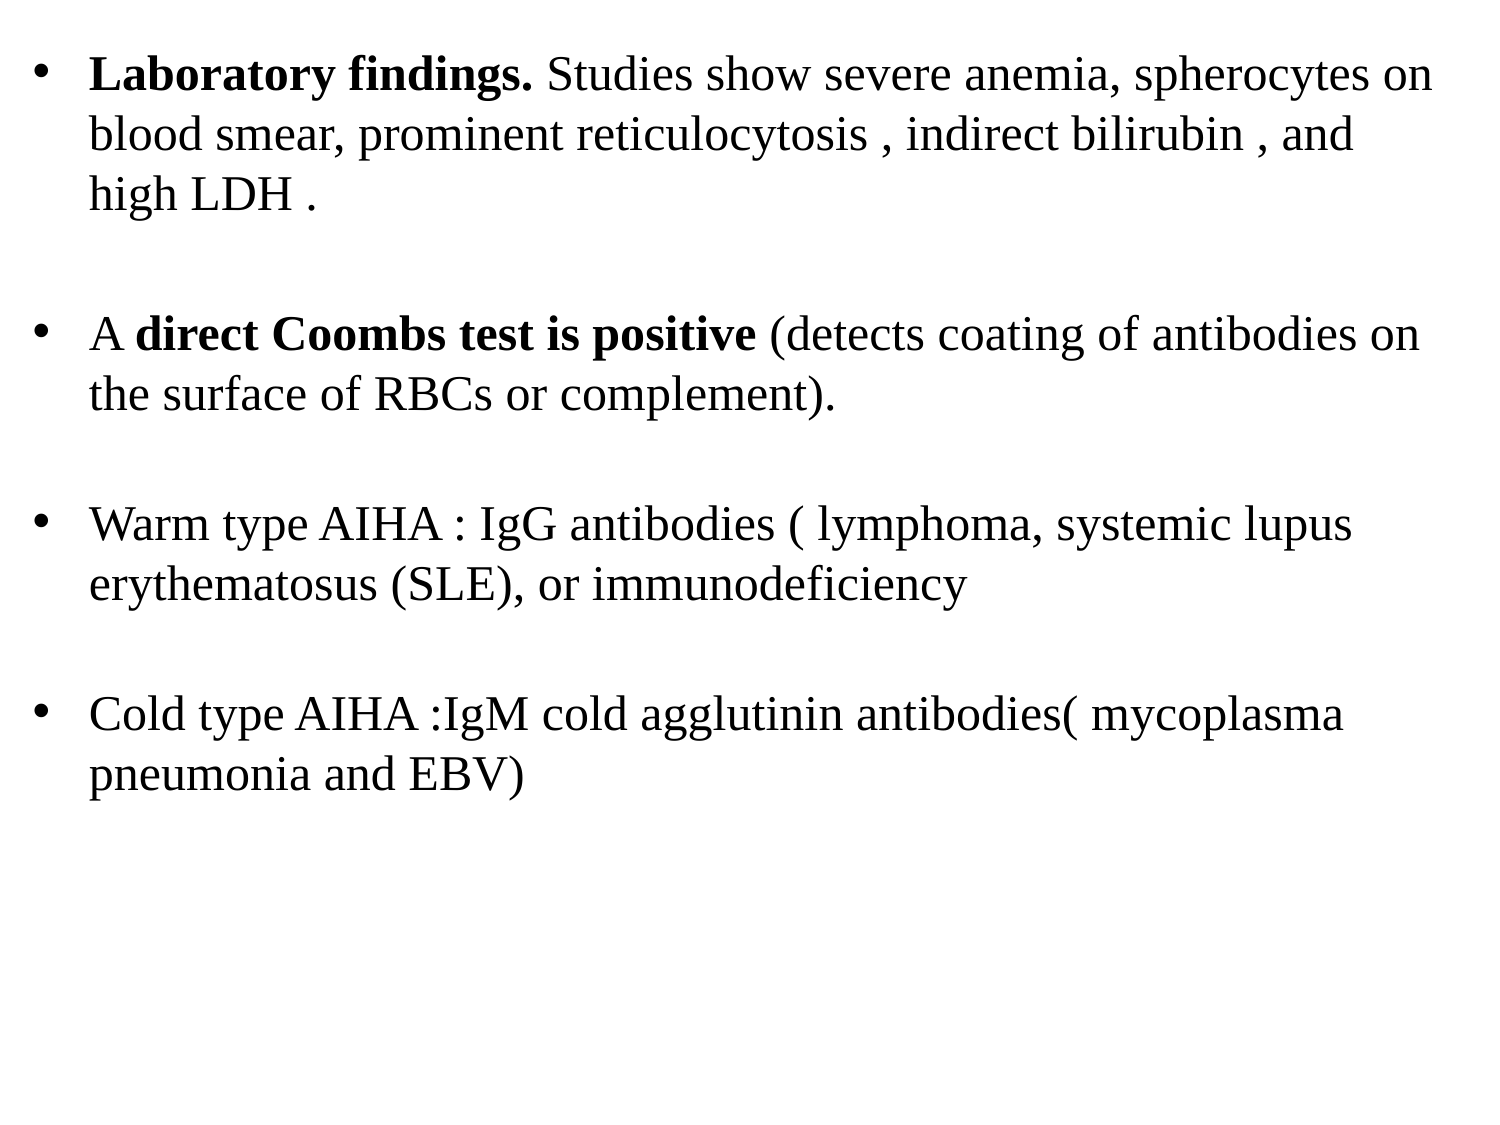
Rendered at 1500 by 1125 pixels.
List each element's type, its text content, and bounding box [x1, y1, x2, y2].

list Laboratory findings. Studies show severe anemia, spherocytes on blood smear, prominent reticulocytosis , indirect bilirubin , and high LDH . A direct Coombs test is positive (detects coating of antibodies on the surface of RBCs or complement). Warm type AIHA : IgG antibodies ( lymphoma, systemic lupus erythematosus (SLE), or immunodeficiency Cold type AIHA :IgM cold agglutinin antibodies( mycoplasma pneumonia and EBV) [17, 33, 1459, 1125]
